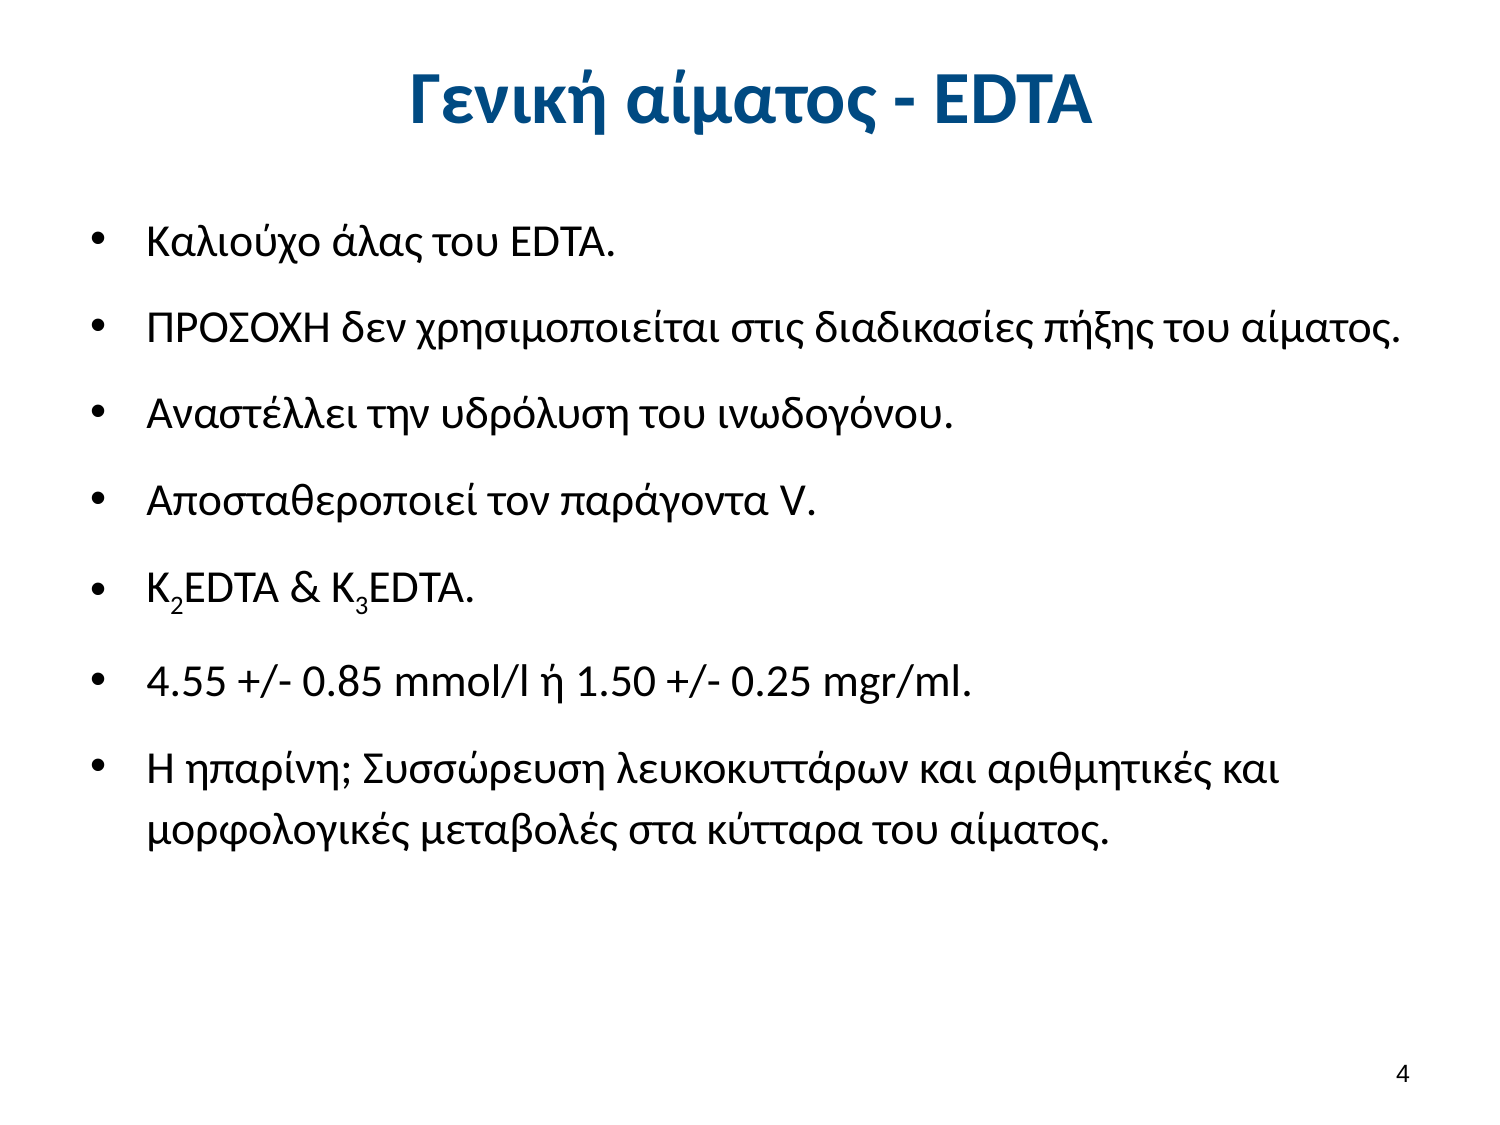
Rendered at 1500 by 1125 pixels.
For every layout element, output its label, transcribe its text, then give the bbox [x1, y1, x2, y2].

list Καλιούχο άλας του EDTA. ΠΡΟΣΟΧΗ δεν χρησιμοποιείται στις διαδικασίες πήξης του αίματος. Αναστέλλει την υδρόλυση του ινωδογόνου. Αποσταθεροποιεί τον παράγοντα V. Κ2ΕDΤΑ & Κ3ΕDΤΑ. 4.55 +/- 0.85 mmol/l ή 1.50 +/- 0.25 mgr/ml. Η ηπαρίνη; Συσσώρευση λευκοκυττάρων και αριθμητικές και μορφολογικές μεταβολές στα κύτταρα του αίματος. [75, 196, 1425, 1024]
title Γενική αίματος - EDTA [76, 19, 1427, 169]
slide_number 3 [1074, 1042, 1425, 1103]
